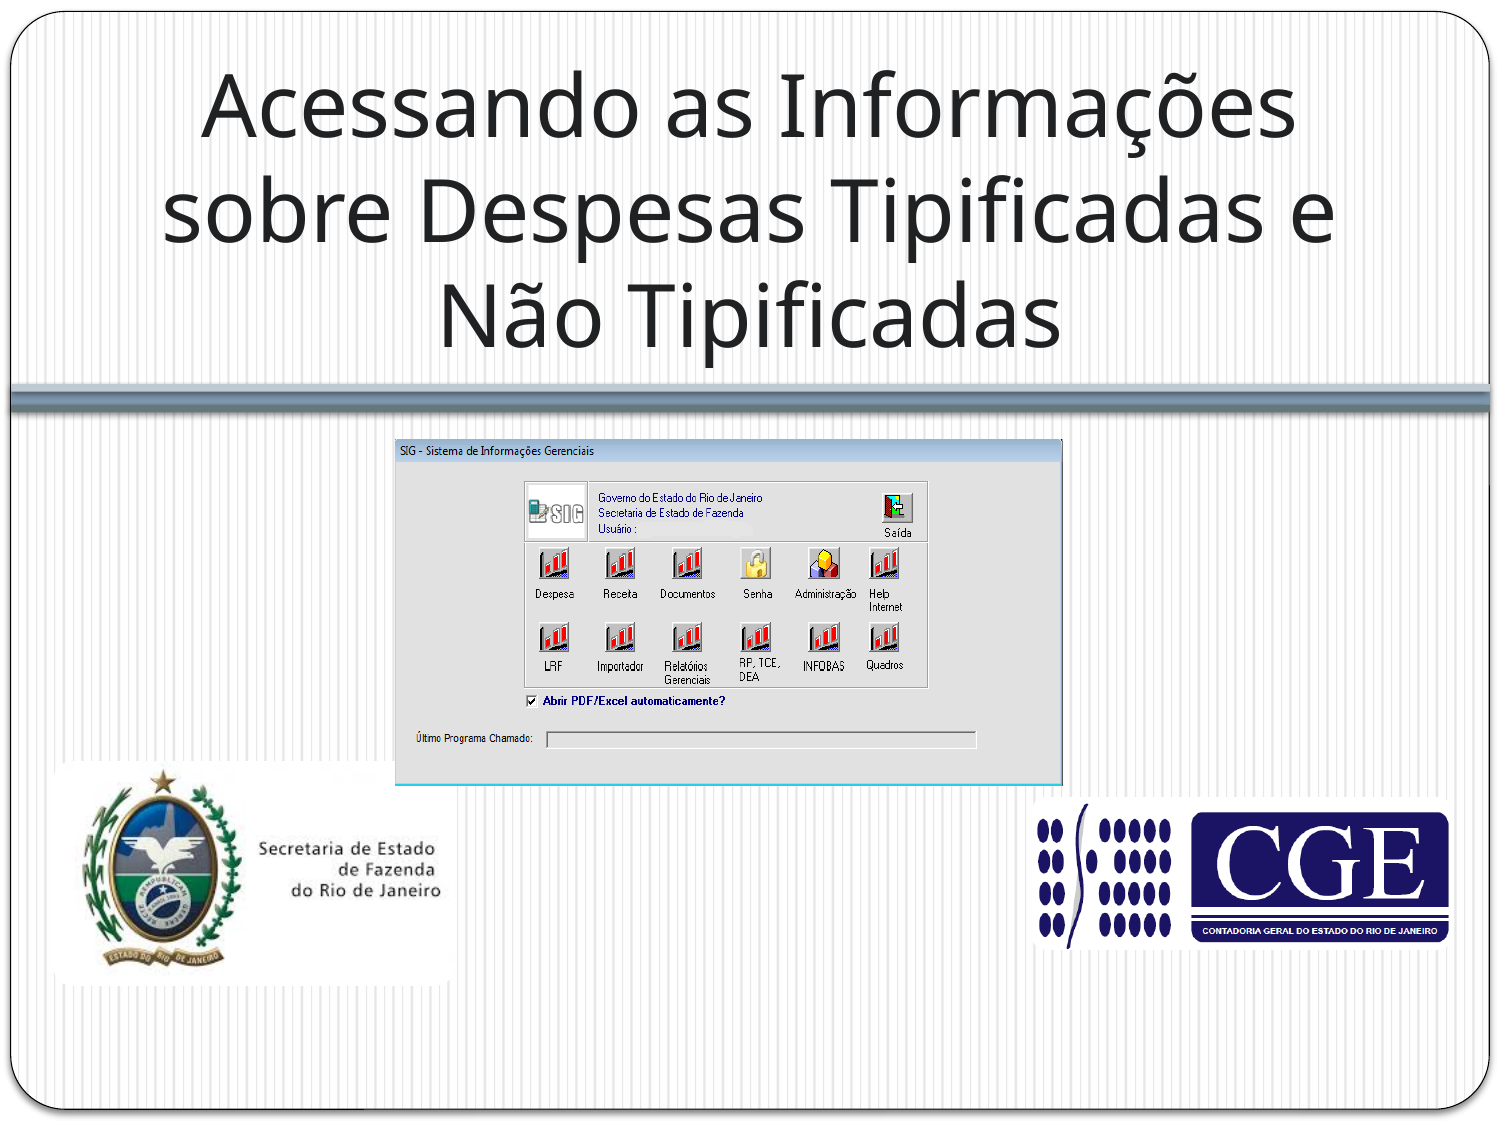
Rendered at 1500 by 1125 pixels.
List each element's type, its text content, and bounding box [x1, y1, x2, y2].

picture [1031, 796, 1452, 951]
title Acessando as Informações sobre Despesas Tipificadas e Não Tipificadas [88, 156, 1412, 380]
picture [52, 438, 1064, 987]
